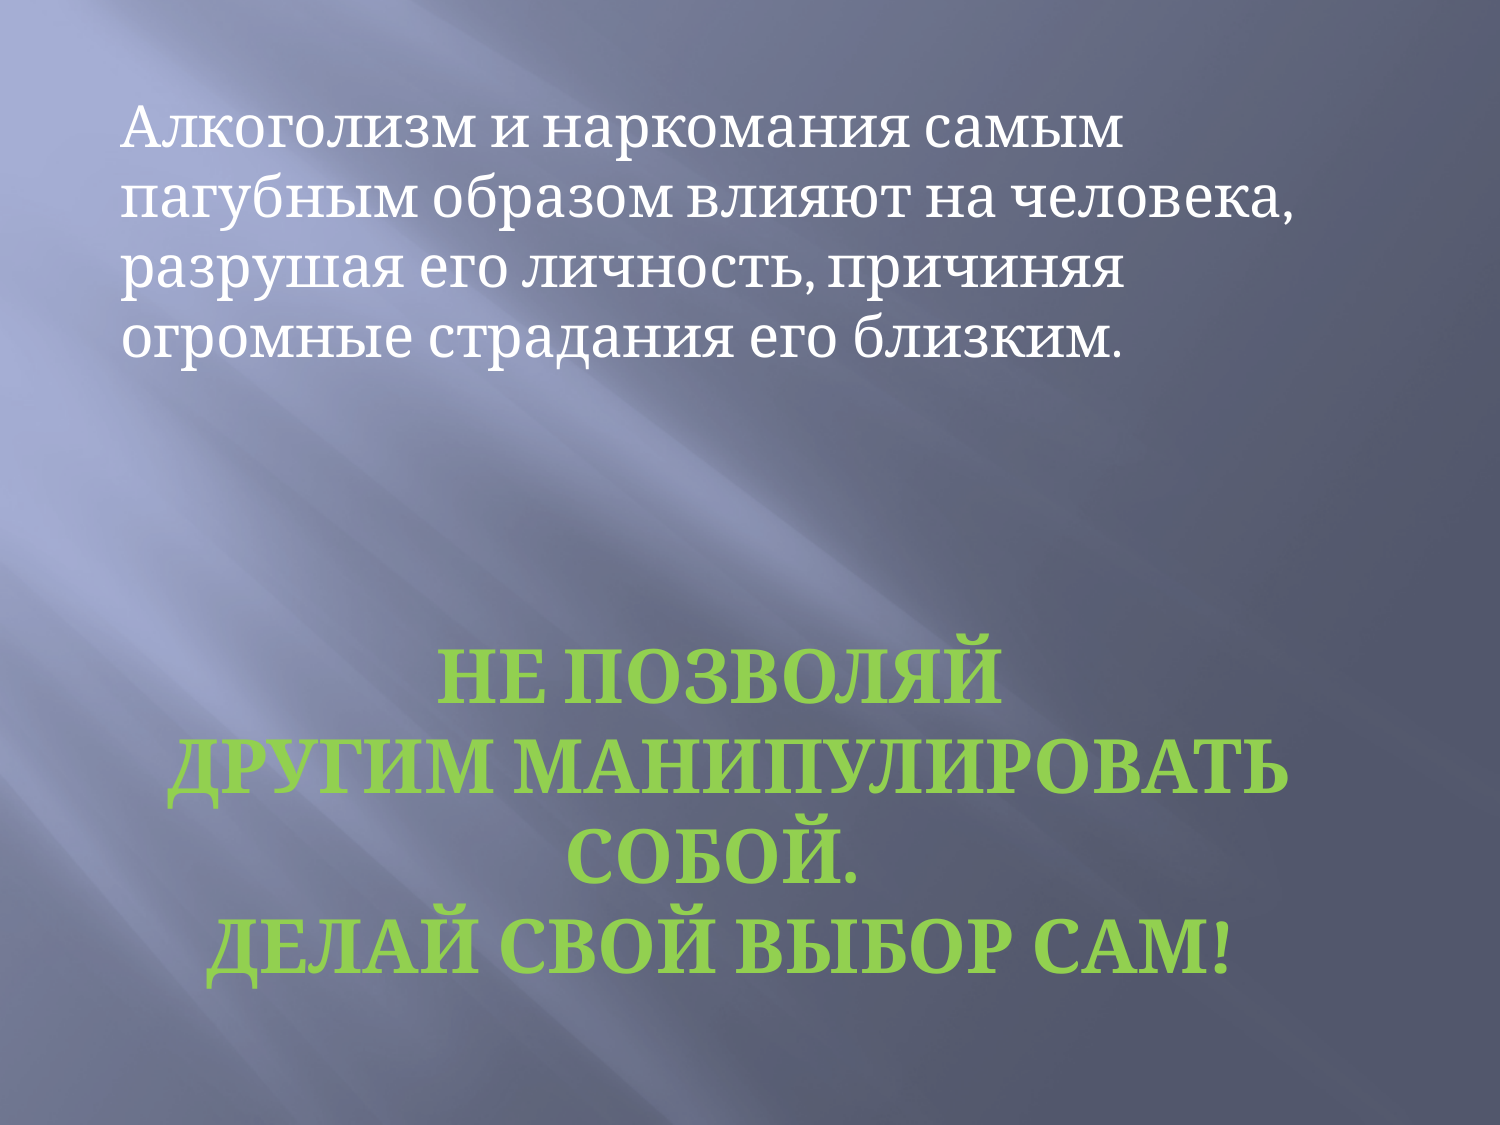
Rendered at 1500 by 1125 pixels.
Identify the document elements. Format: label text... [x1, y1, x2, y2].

text_box Алкоголизм и наркомания самым пагубным образом влияют на человека, разрушая его личность, причиняя огромные страдания его близким. [105, 81, 1442, 377]
text_box Не позволяй другим манипулировать собой. Делай свой выбор сам! [23, 351, 1418, 997]
